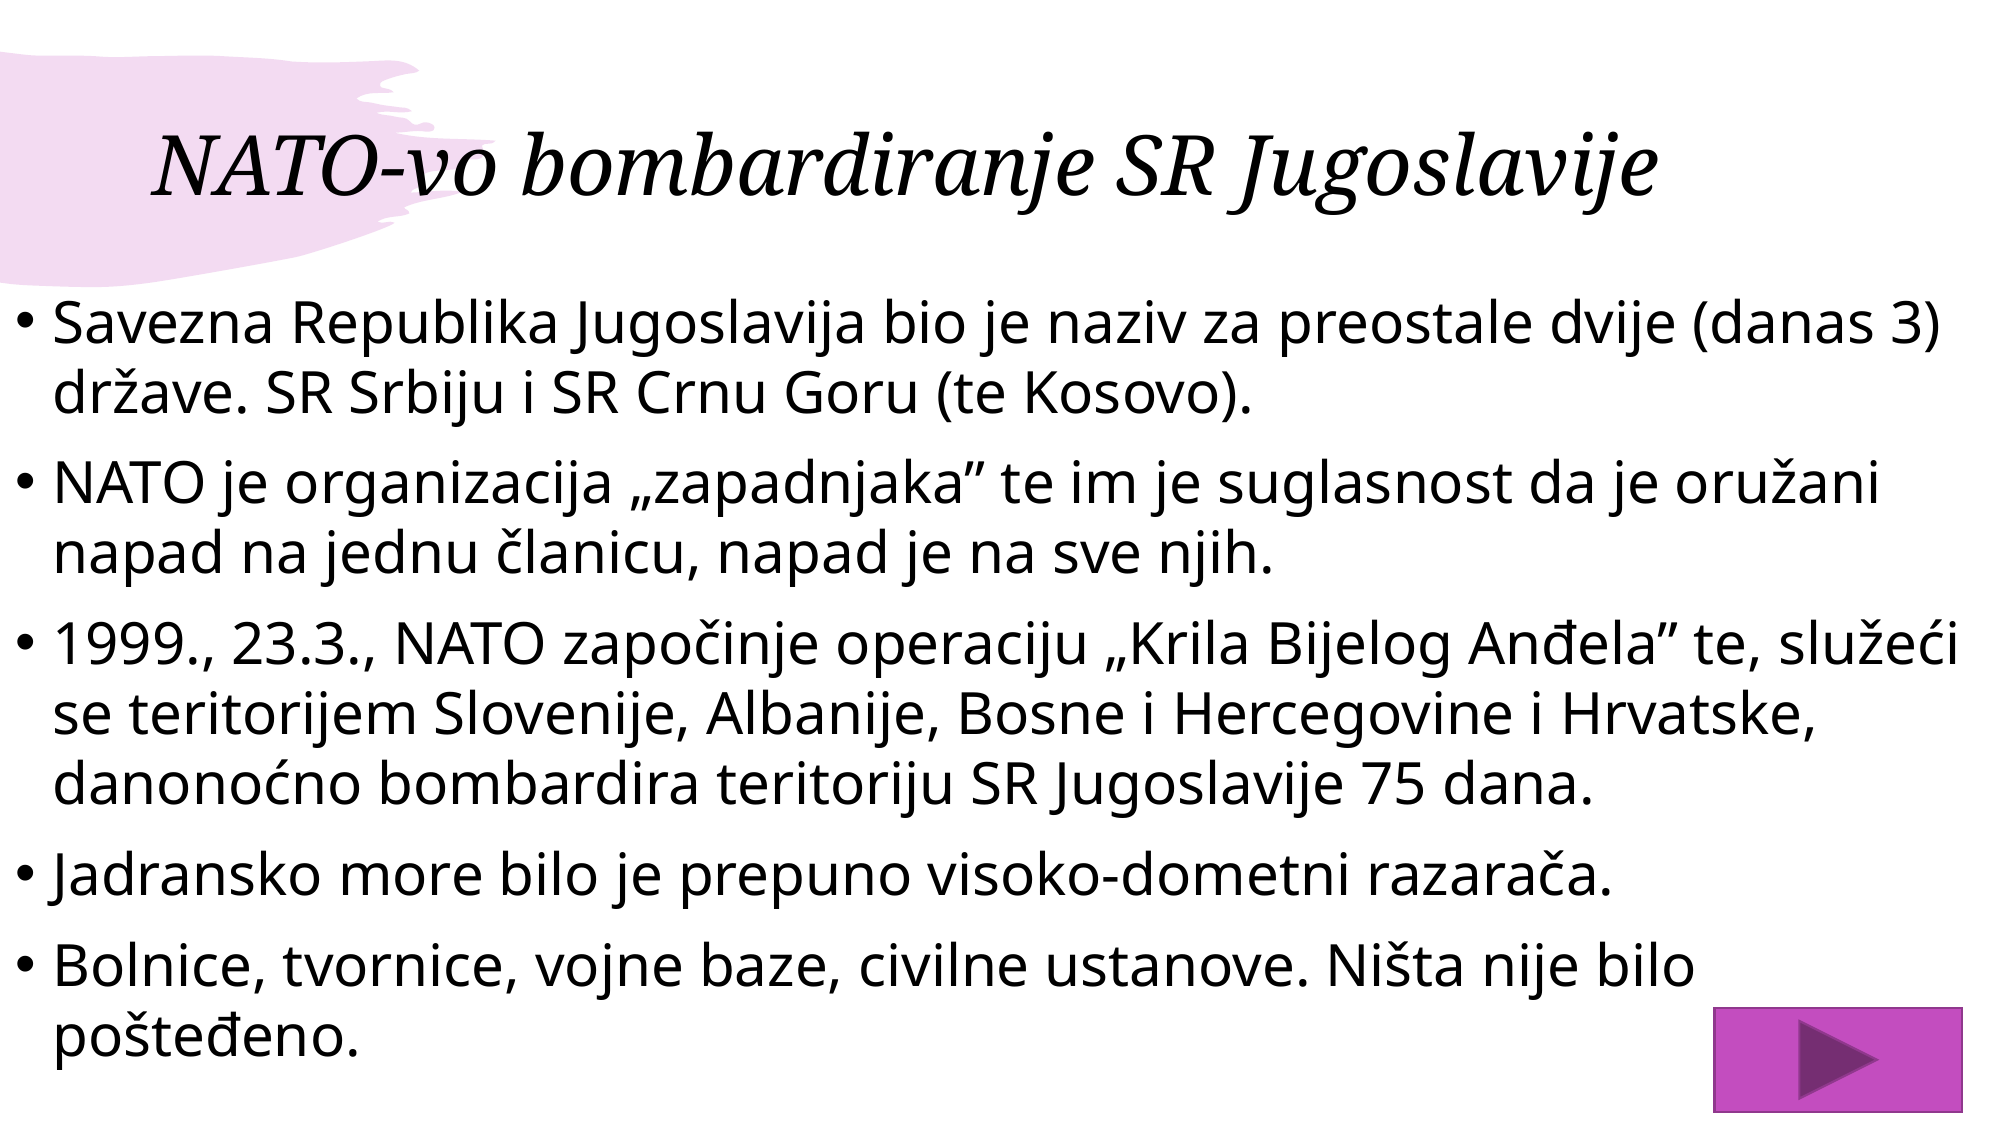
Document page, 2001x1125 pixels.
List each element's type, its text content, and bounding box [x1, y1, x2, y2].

title NATO-vo bombardiranje SR Jugoslavije [137, 59, 1863, 277]
list Savezna Republika Jugoslavija bio je naziv za preostale dvije (danas 3) države. SR Srbiju i SR Crnu Goru (te Kosovo). NATO je organizacija „zapadnjaka” te im je suglasnost da je oružani napad na jednu članicu, napad je na sve njih. 1999., 23.3., NATO započinje operaciju „Krila Bijelog Anđela” te, služeći se teritorijem Slovenije, Albanije, Bosne i Hercegovine i Hrvatske, danonoćno bombardira teritoriju SR Jugoslavije 75 dana. Jadransko more bilo je prepuno visoko-dometni razarača. Bolnice, tvornice, vojne baze, civilne ustanove. Ništa nije bilo pošteđeno. [0, 277, 2000, 1125]
text_box [1713, 1007, 1963, 1113]
